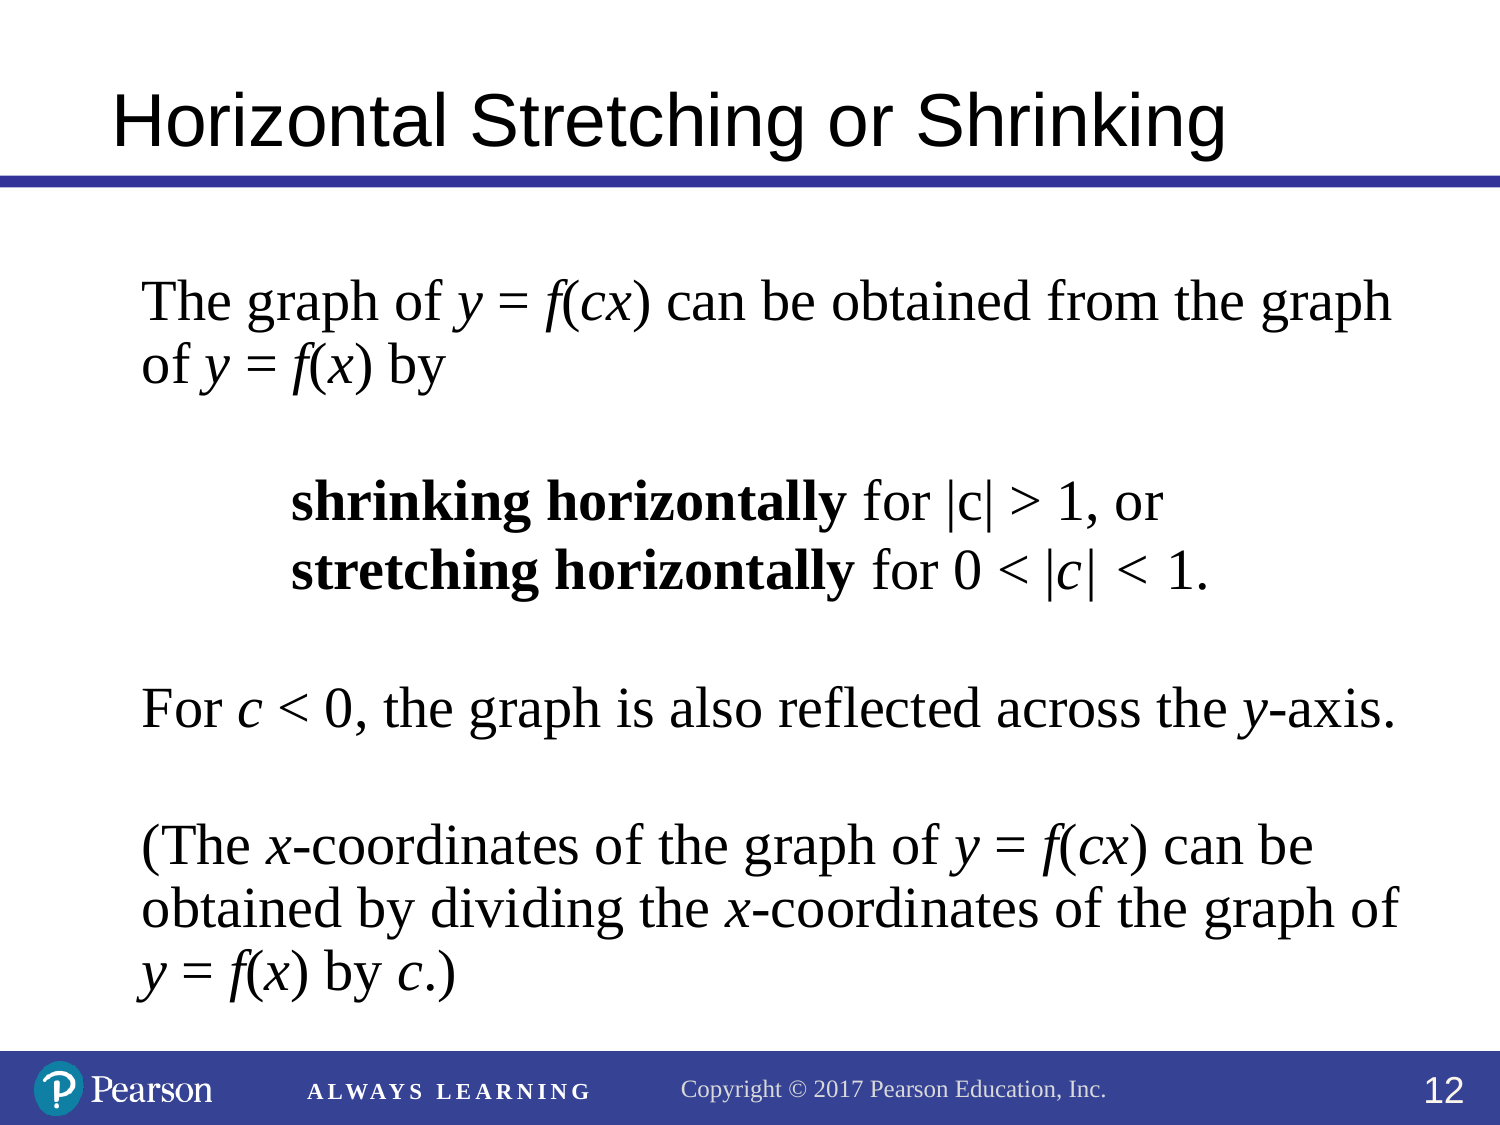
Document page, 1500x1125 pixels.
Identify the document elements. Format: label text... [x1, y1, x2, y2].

picture [34, 1061, 212, 1116]
title Horizontal Stretching or Shrinking [96, 56, 1405, 169]
list The graph of y = f(cx) can be obtained from the graph of y = f(x) by shrinking horizontally for |c| > 1, or stretching horizontally for 0 < |c| < 1. For c < 0, the graph is also reflected across the y-axis. (The x-coordinates of the graph of y = f(cx) can be obtained by dividing the x-coordinates of the graph of y = f(x) by c.) [126, 262, 1434, 1013]
